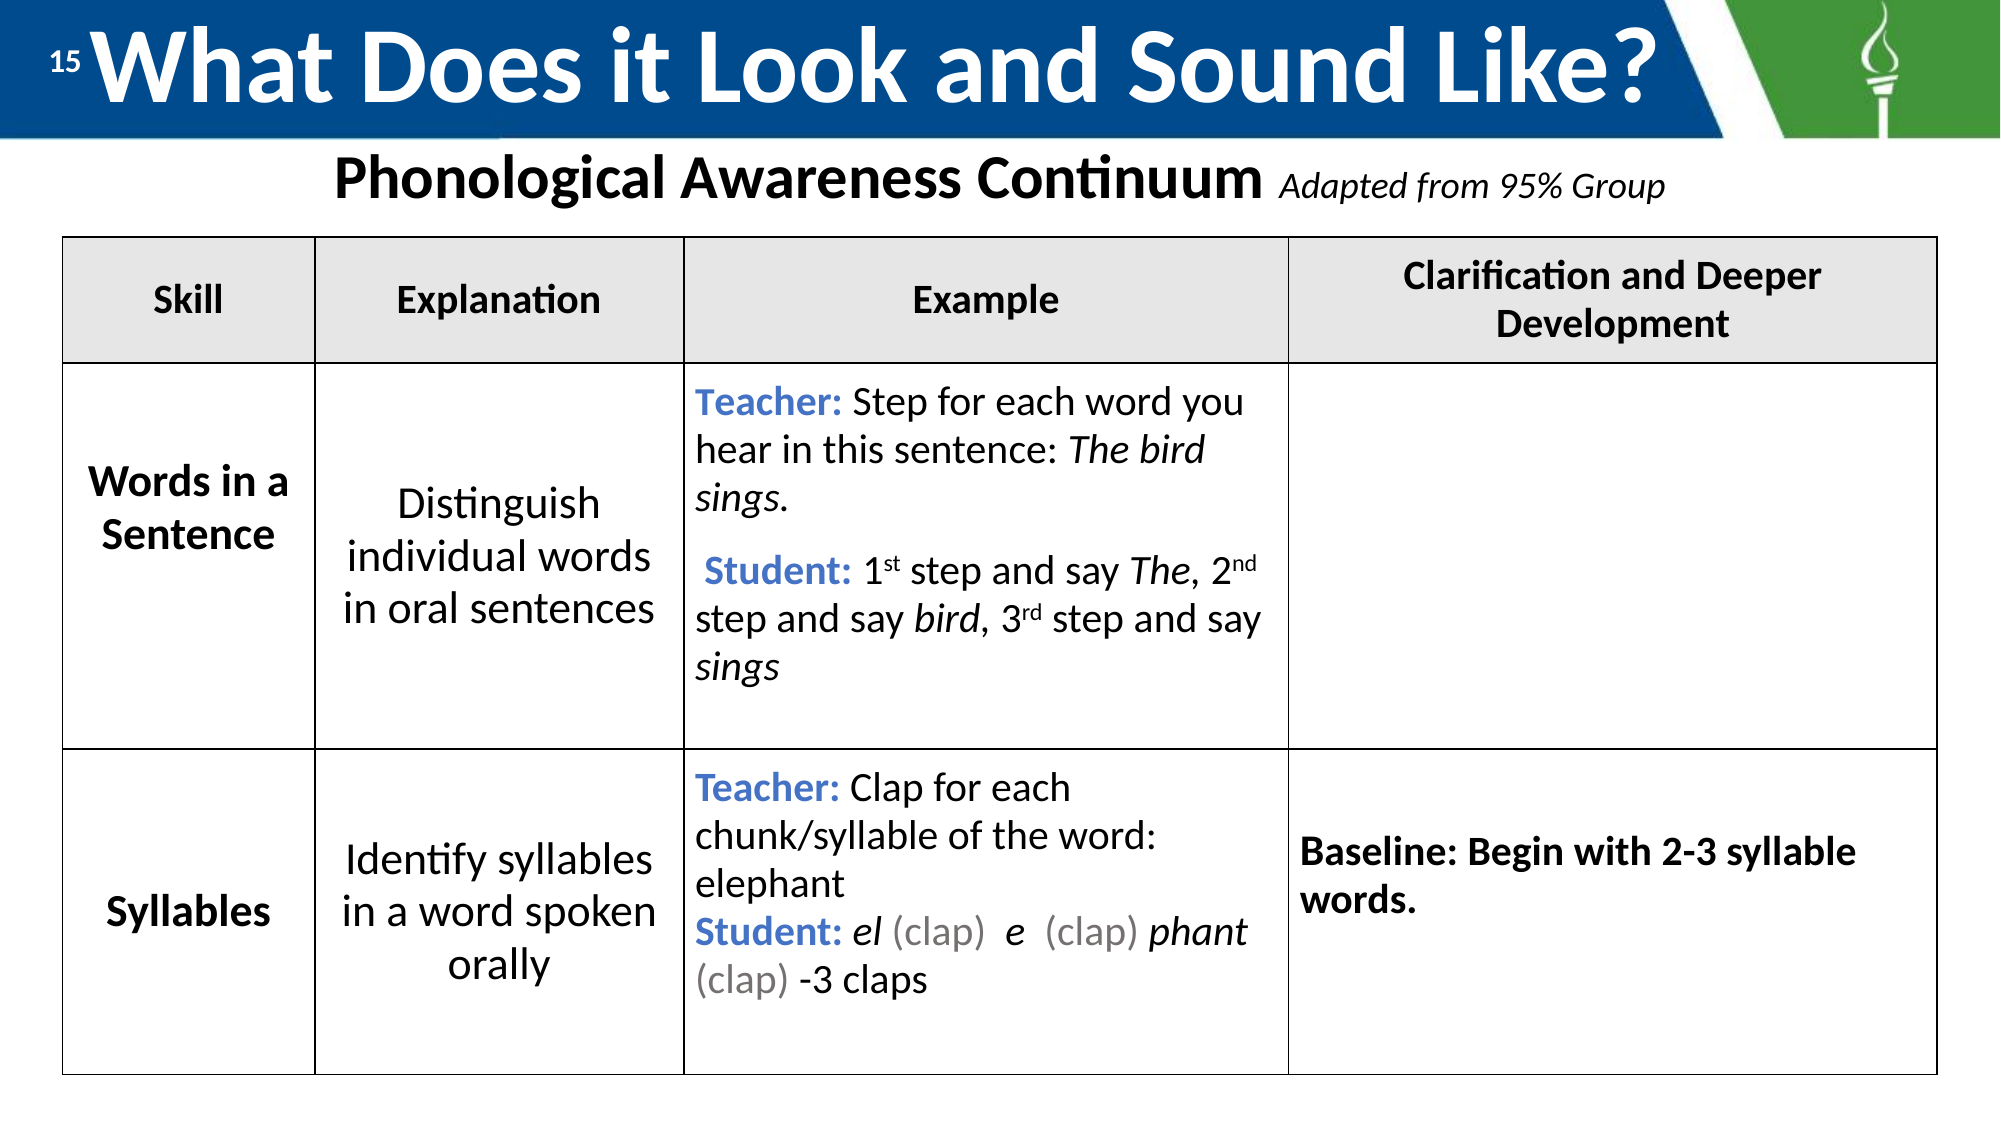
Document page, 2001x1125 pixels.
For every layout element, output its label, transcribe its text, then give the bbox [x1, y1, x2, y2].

table_cell Distinguish individual words in oral sentences [316, 364, 683, 748]
table_cell Baseline: Begin with 2-3 syllable words. [1289, 750, 1936, 1074]
table_header Skill [63, 238, 314, 362]
picture [0, 0, 2001, 1125]
table_cell Teacher: Clap for each chunk/syllable of the word: elephant Student: el (clap) e (clap) phant (clap) -3 claps [685, 750, 1288, 1074]
table_header Explanation [316, 238, 683, 362]
table_cell [1289, 364, 1936, 748]
table_cell Words in a Sentence [63, 364, 314, 748]
table_header Example [685, 238, 1288, 362]
table_cell Teacher: Step for each word you hear in this sentence: The bird sings. Student: 1st step and say The, 2nd step and say bird, 3rd step and say sings [685, 364, 1288, 748]
table_header Clarification and Deeper Development [1289, 238, 1936, 362]
title What Does it Look and Sound Like? [0, 0, 1843, 147]
table_cell Syllables [63, 750, 314, 1074]
text_box Phonological Awareness Continuum Adapted from 95% Group [62, 110, 1938, 236]
table_cell Identify syllables in a word spoken orally [316, 750, 683, 1074]
